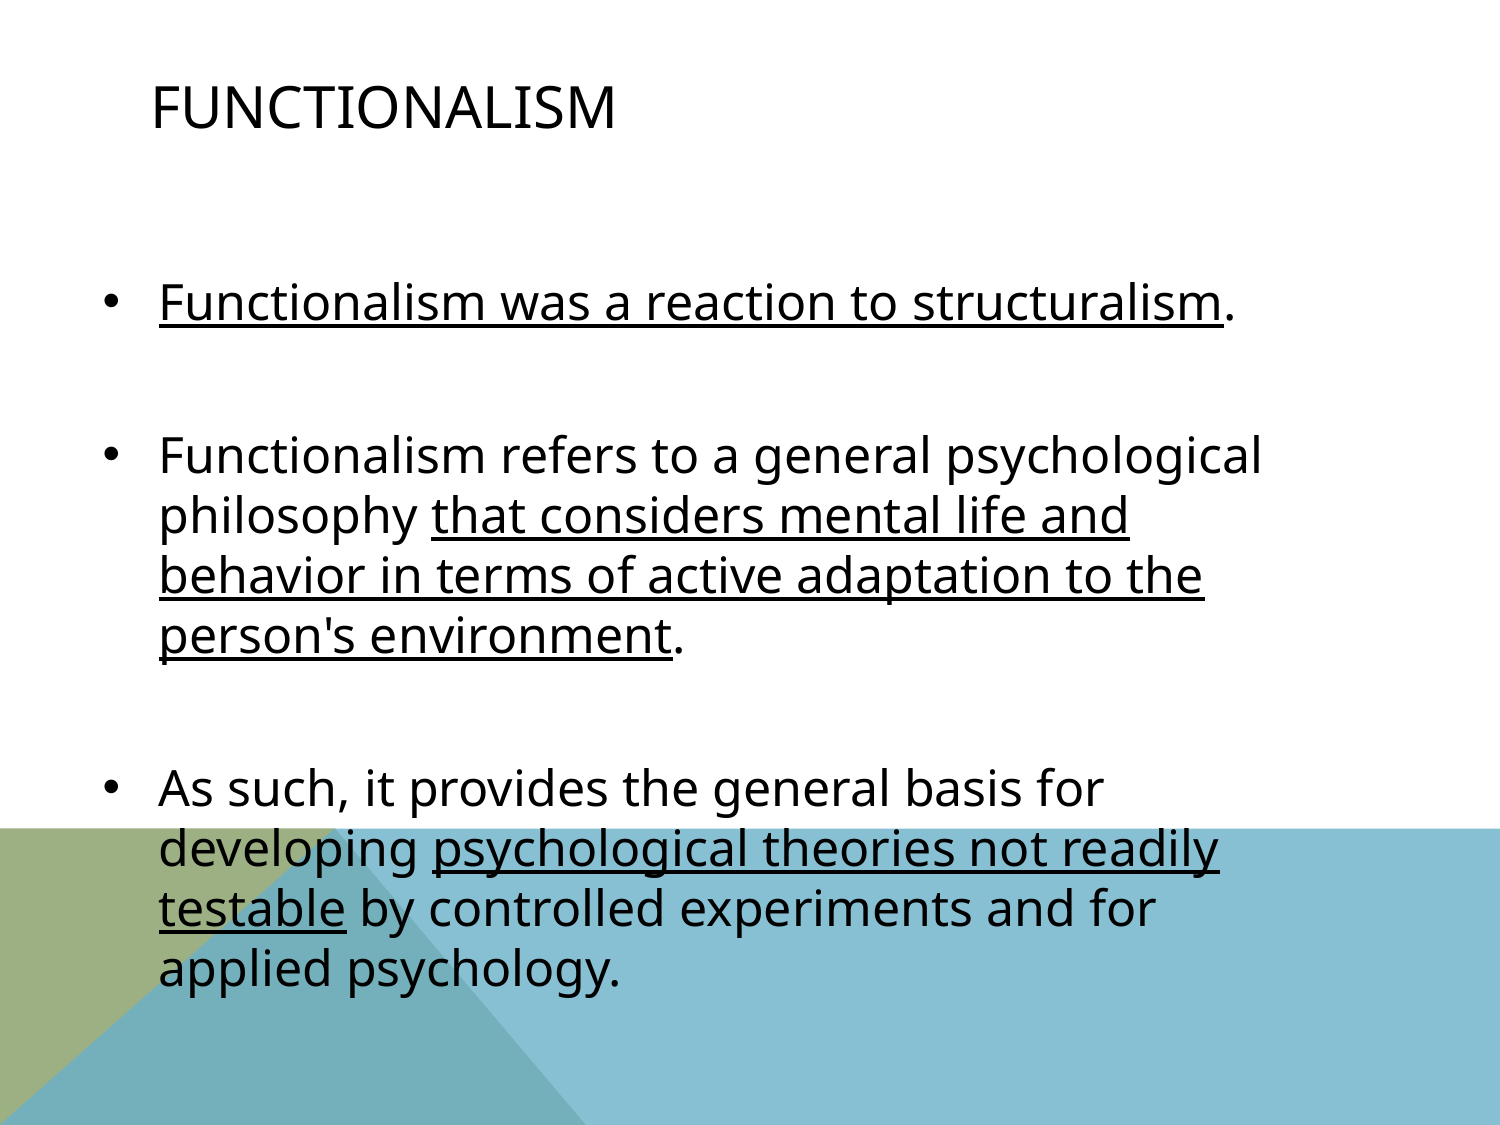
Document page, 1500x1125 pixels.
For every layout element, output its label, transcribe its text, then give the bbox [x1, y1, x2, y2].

title Functionalism [135, 60, 1369, 150]
list Functionalism was a reaction to structuralism. Functionalism refers to a general psychological philosophy that considers mental life and behavior in terms of active adaptation to the person's environment. As such, it provides the general basis for developing psychological theories not readily testable by controlled experiments and for applied psychology. [87, 262, 1315, 1057]
